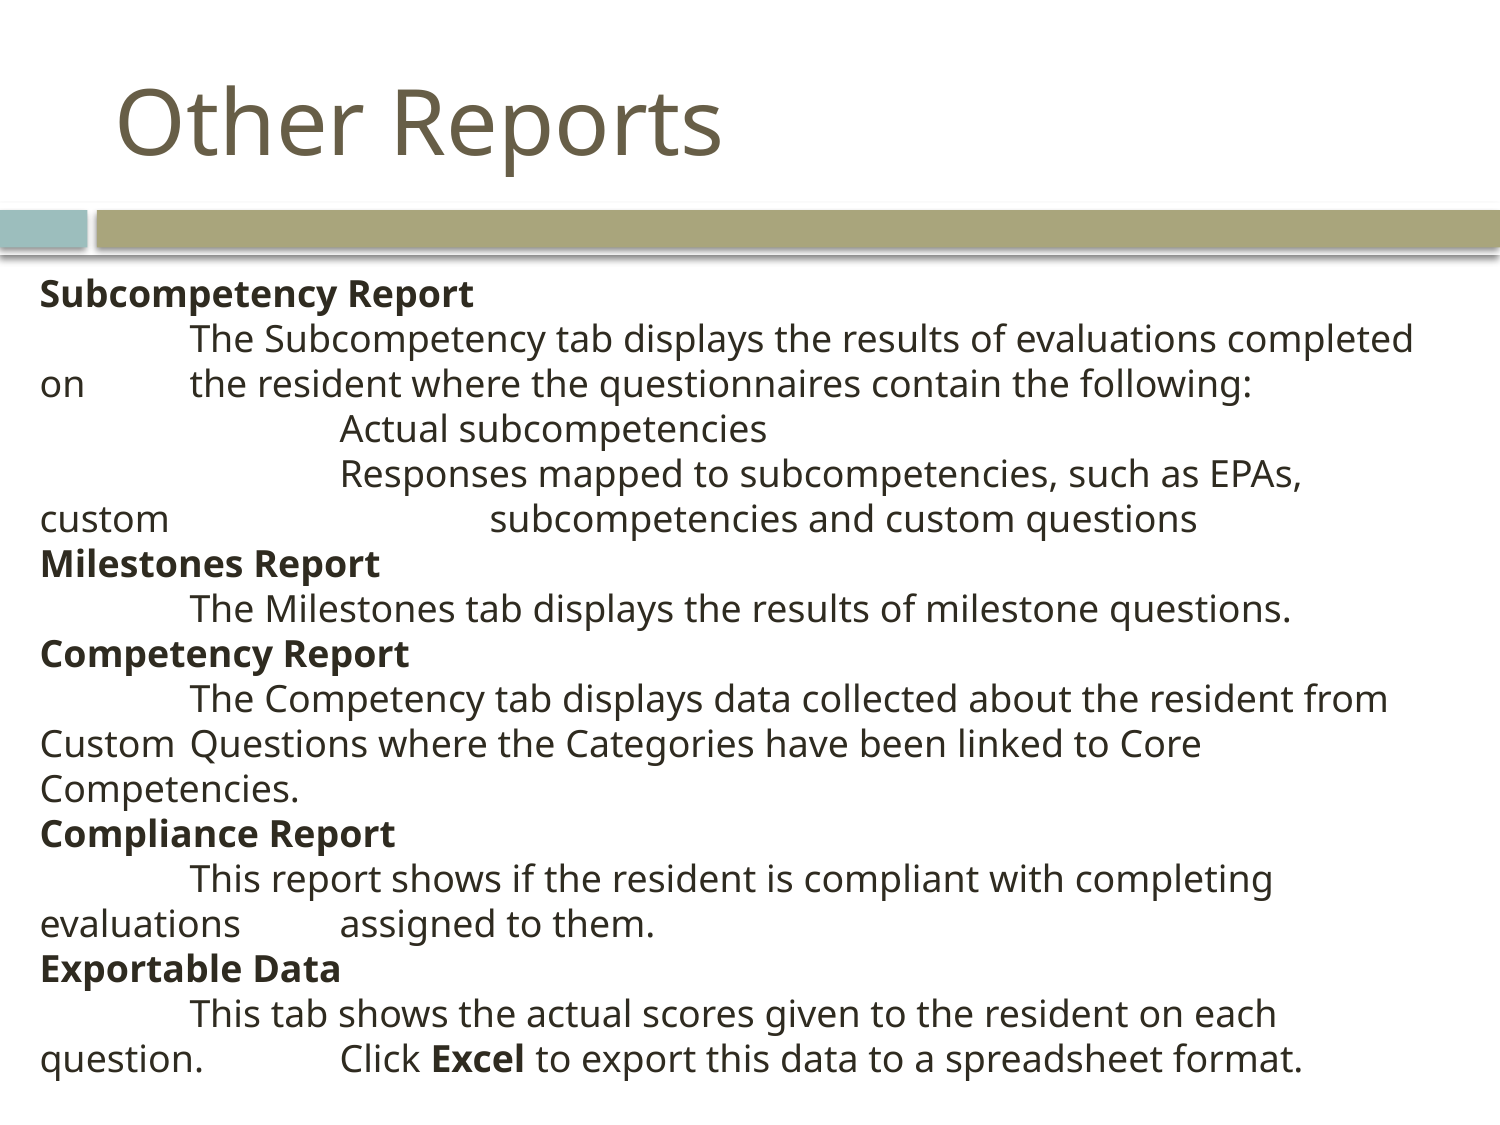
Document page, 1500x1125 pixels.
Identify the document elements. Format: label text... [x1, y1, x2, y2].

title Other Reports [99, 37, 1438, 200]
text_box Subcompetency Report The Subcompetency tab displays the results of evaluations completed on the resident where the questionnaires contain the following: Actual subcompetencies Responses mapped to subcompetencies, such as EPAs, custom subcompetencies and custom questions Milestones Report The Milestones tab displays the results of milestone questions. Competency Report The Competency tab displays data collected about the resident from Custom Questions where the Categories have been linked to Core Competencies. Compliance Report This report shows if the resident is compliant with completing evaluations assigned to them. Exportable Data This tab shows the actual scores given to the resident on each question. Click Excel to export this data to a spreadsheet format. [24, 262, 1438, 1088]
